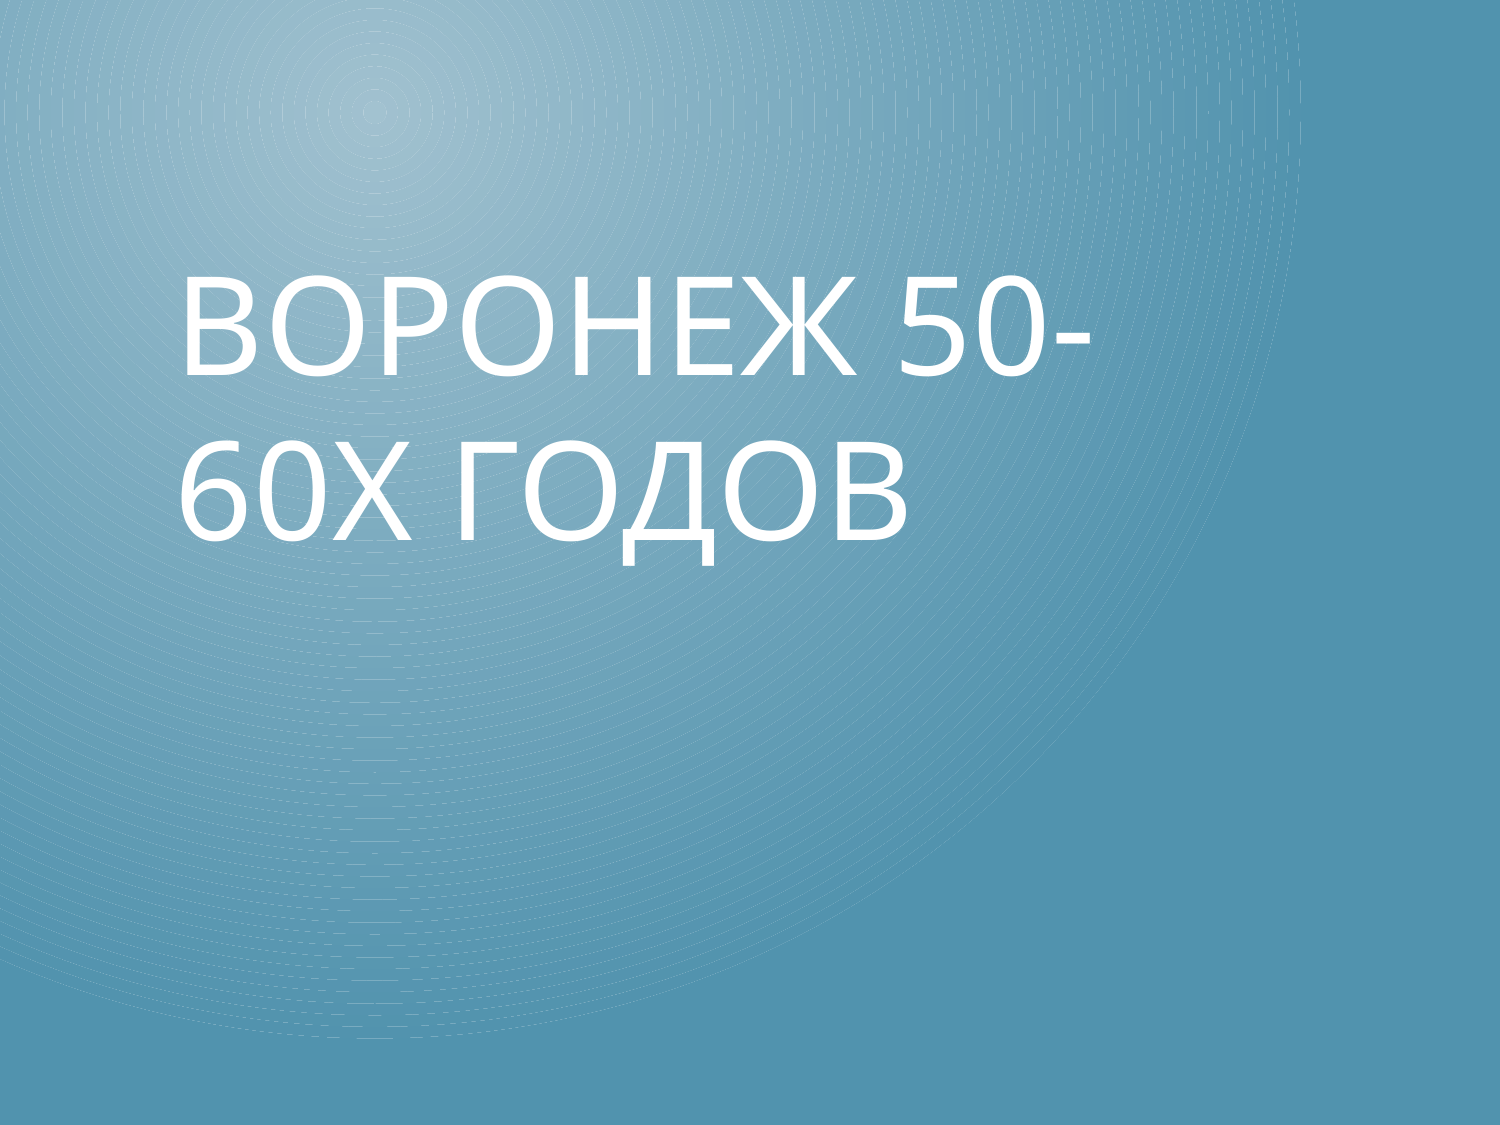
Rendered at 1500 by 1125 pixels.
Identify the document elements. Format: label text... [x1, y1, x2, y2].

title Воронеж 50-60х годов [174, 230, 1188, 600]
